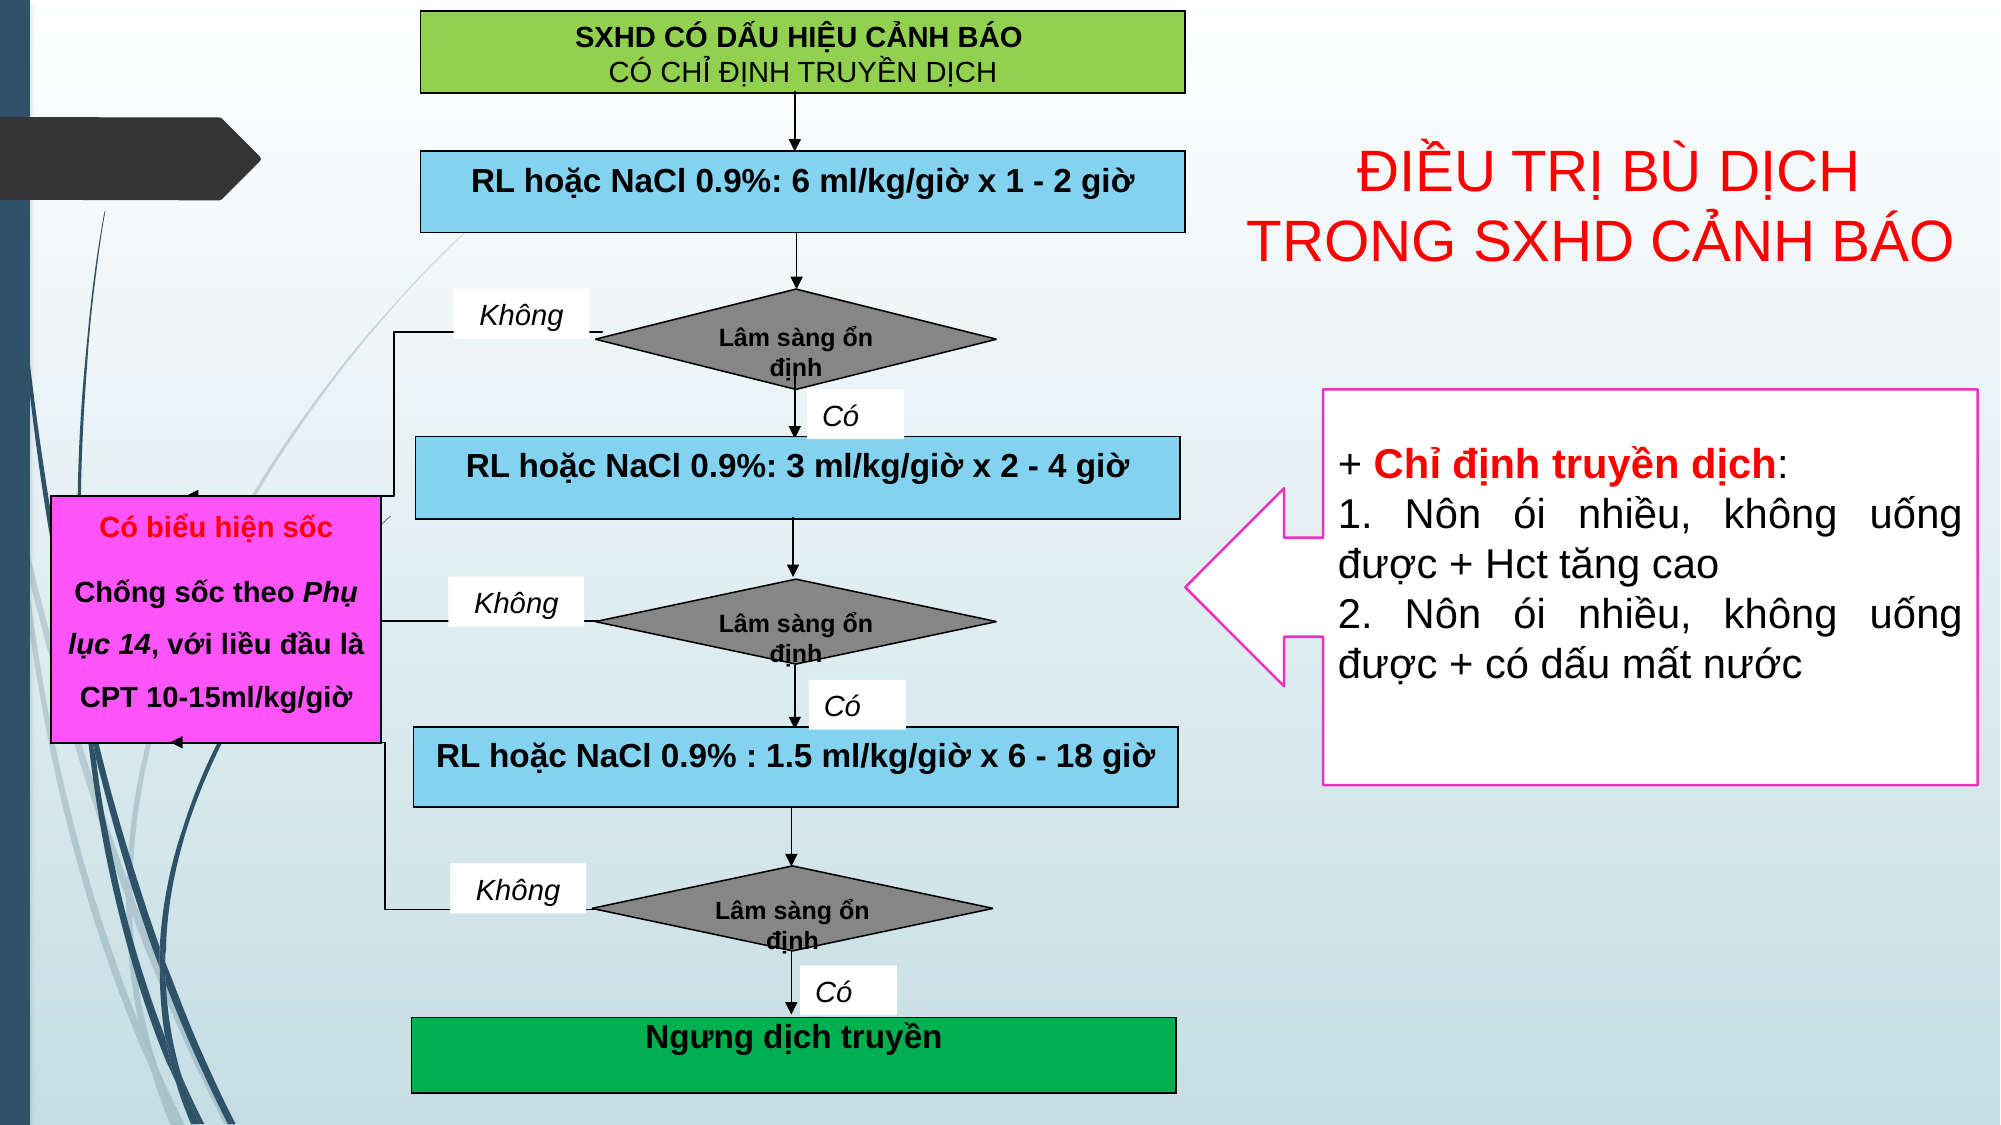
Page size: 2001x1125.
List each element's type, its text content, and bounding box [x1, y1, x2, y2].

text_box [50, 10, 1186, 1094]
text_box + Chỉ định truyền dịch: 1. Nôn ói nhiều, không uống được + Hct tăng cao 2. Nôn ói nhiều, không uống được + có dấu mất nước [1188, 388, 1979, 787]
title ĐIỀU TRỊ BÙ DỊCH TRONG SXHD CẢNH BÁO [1223, 125, 1978, 229]
